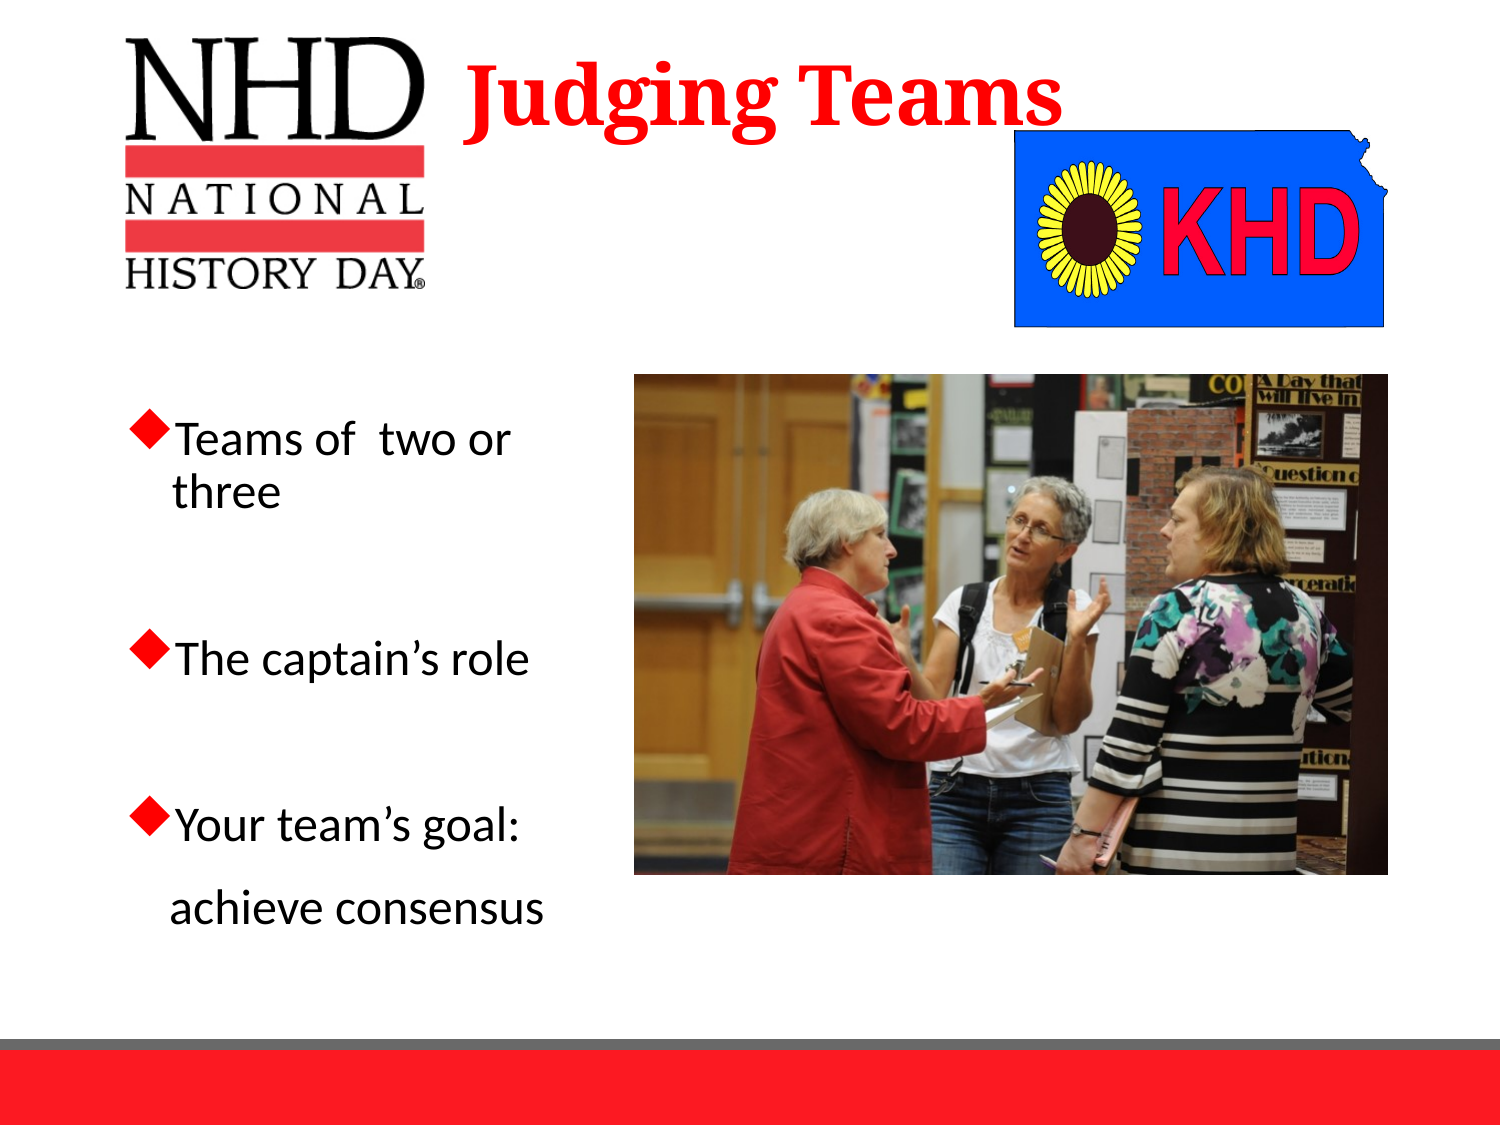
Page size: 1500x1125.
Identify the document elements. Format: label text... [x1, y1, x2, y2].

title Judging Teams [450, 37, 1388, 150]
picture [124, 36, 426, 290]
list Teams of two or three The captain’s role Your team’s goal: achieve consensus [124, 324, 601, 976]
picture [1013, 130, 1388, 328]
picture [633, 374, 1388, 876]
